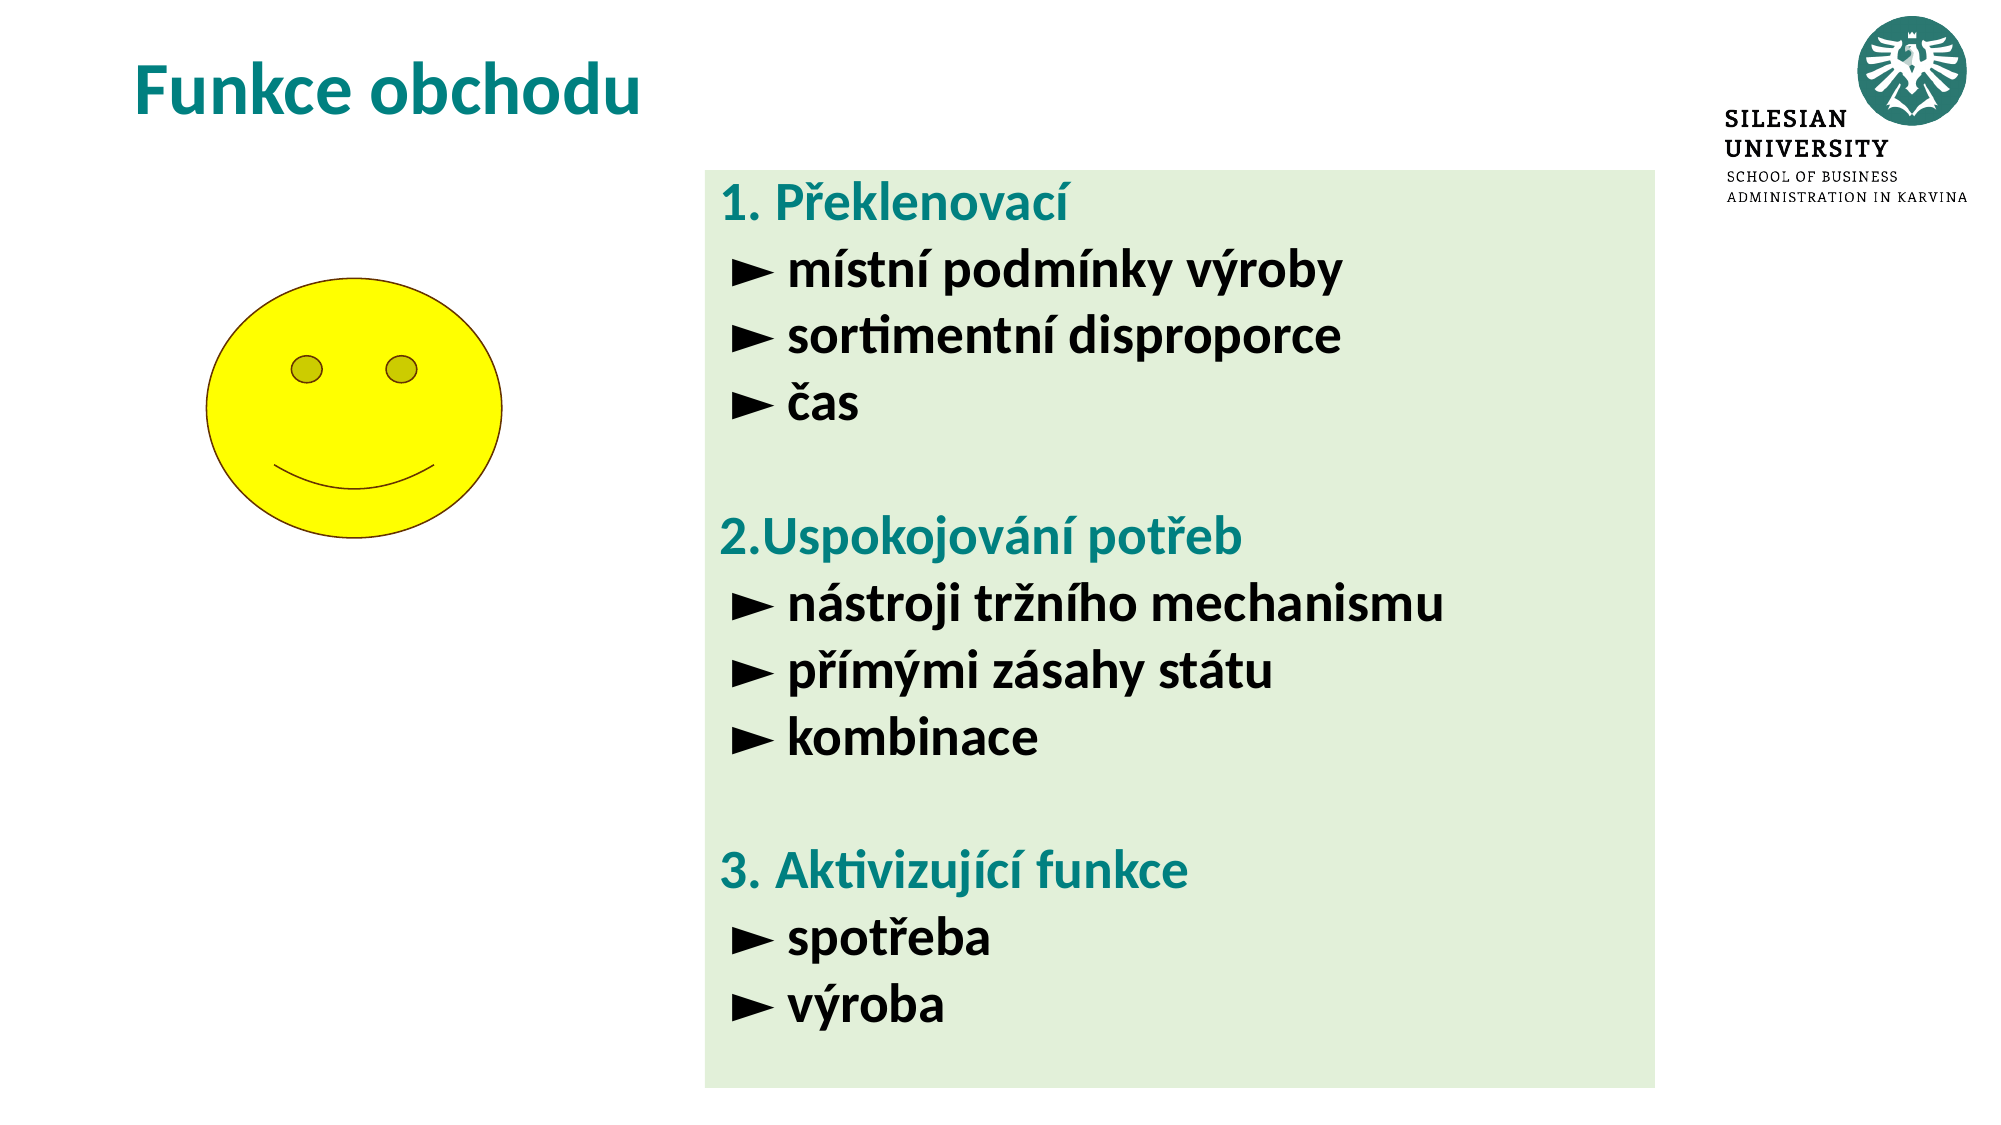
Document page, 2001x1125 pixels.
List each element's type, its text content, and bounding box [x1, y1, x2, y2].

list 1. Překlenovací ► místní podmínky výroby ► sortimentní disproporce ► čas 2.Uspokojování potřeb ► nástroji tržního mechanismu ► přímými zásahy státu ► kombinace 3. Aktivizující funkce ► spotřeba ► výroba [704, 170, 1655, 1088]
text_box [206, 278, 502, 538]
picture [1725, 16, 1967, 202]
title Funkce obchodu [119, 35, 833, 146]
